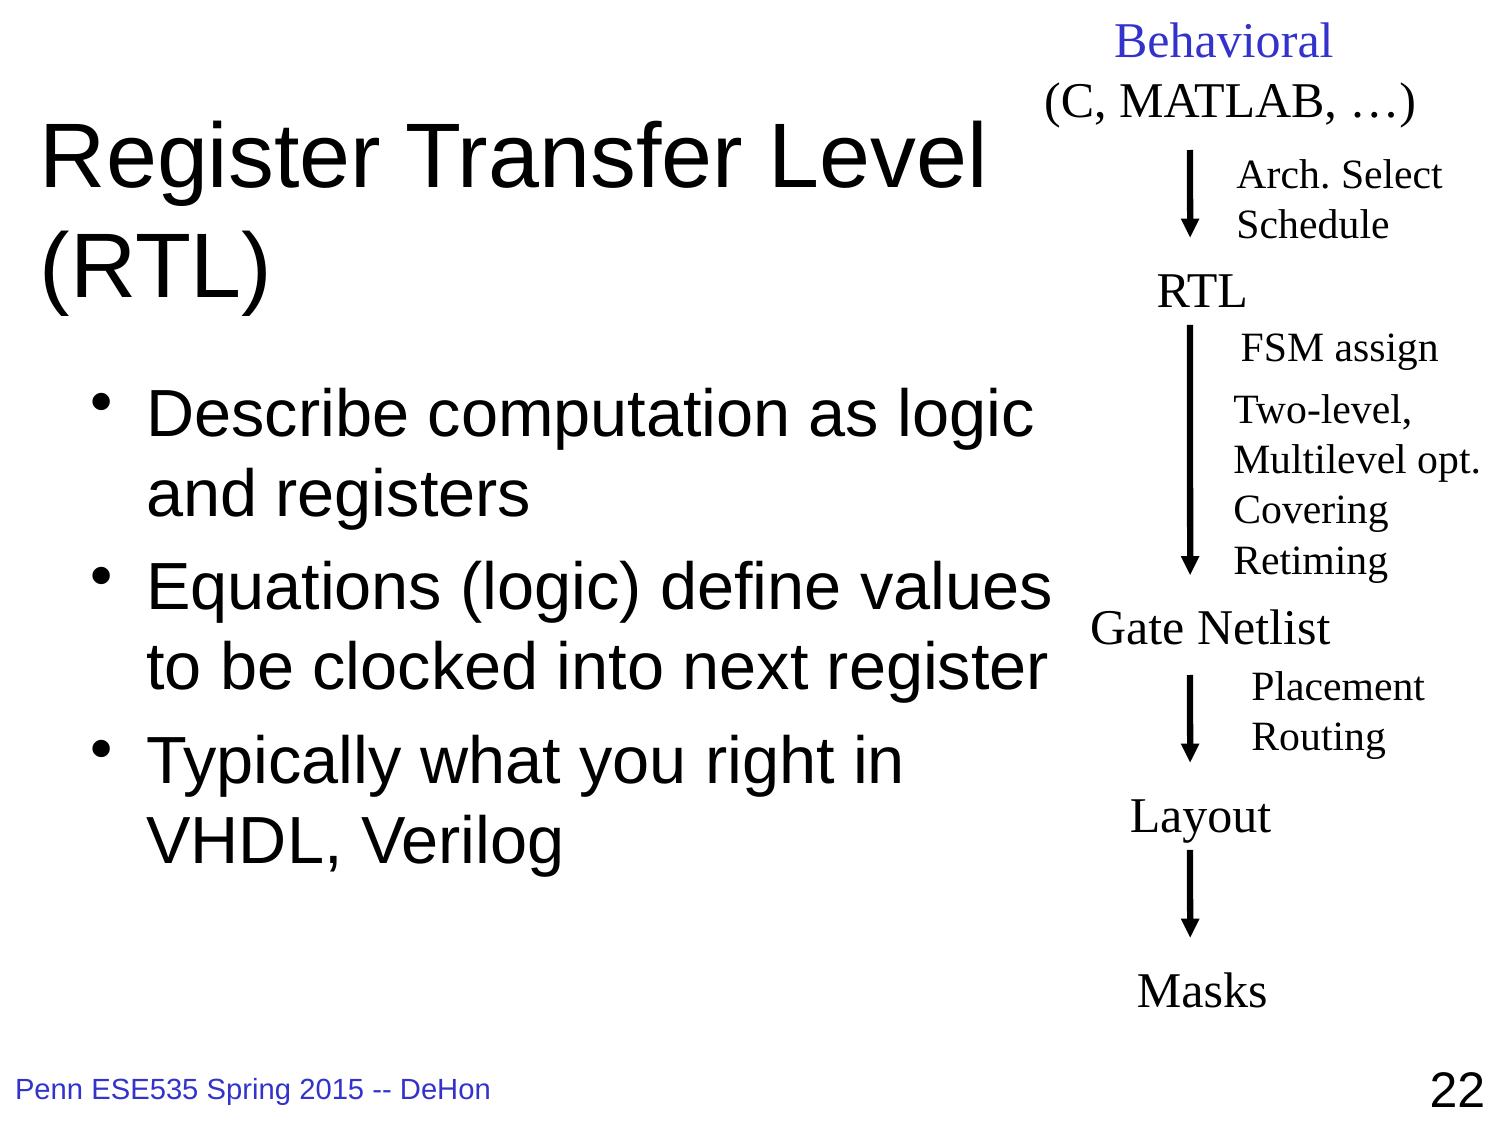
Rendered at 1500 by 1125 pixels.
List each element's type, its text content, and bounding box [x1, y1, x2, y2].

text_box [1026, 0, 1500, 1026]
slide_number Penn ESE535 Spring 2015 -- DeHon [0, 1062, 576, 1125]
title Register Transfer Level (RTL) [24, 112, 1021, 301]
slide_number 22 [1187, 1049, 1500, 1125]
list Describe computation as logic and registers Equations (logic) define values to be clocked into next register Typically what you right in VHDL, Verilog [74, 362, 1113, 1038]
